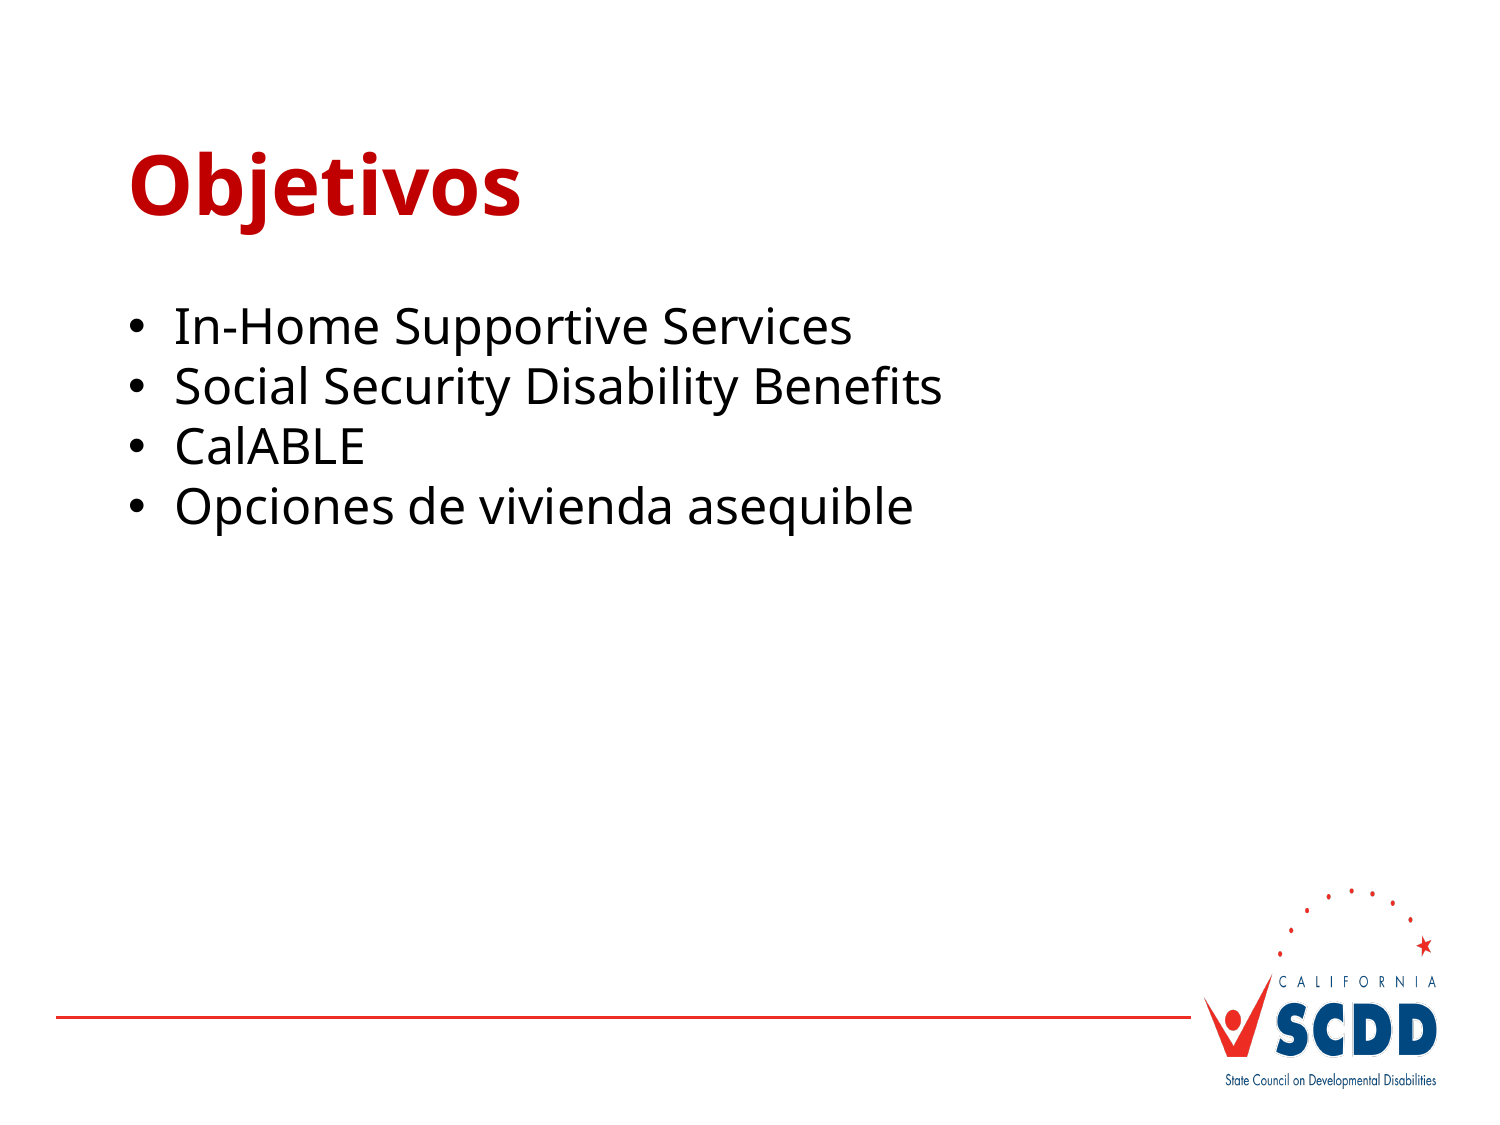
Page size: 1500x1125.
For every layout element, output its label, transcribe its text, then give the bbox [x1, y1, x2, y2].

text_box In-Home Supportive Services Social Security Disability Benefits CalABLE Opciones de vivienda asequible [113, 287, 975, 543]
picture [1197, 879, 1444, 1098]
text_box Objetivos [112, 125, 775, 240]
